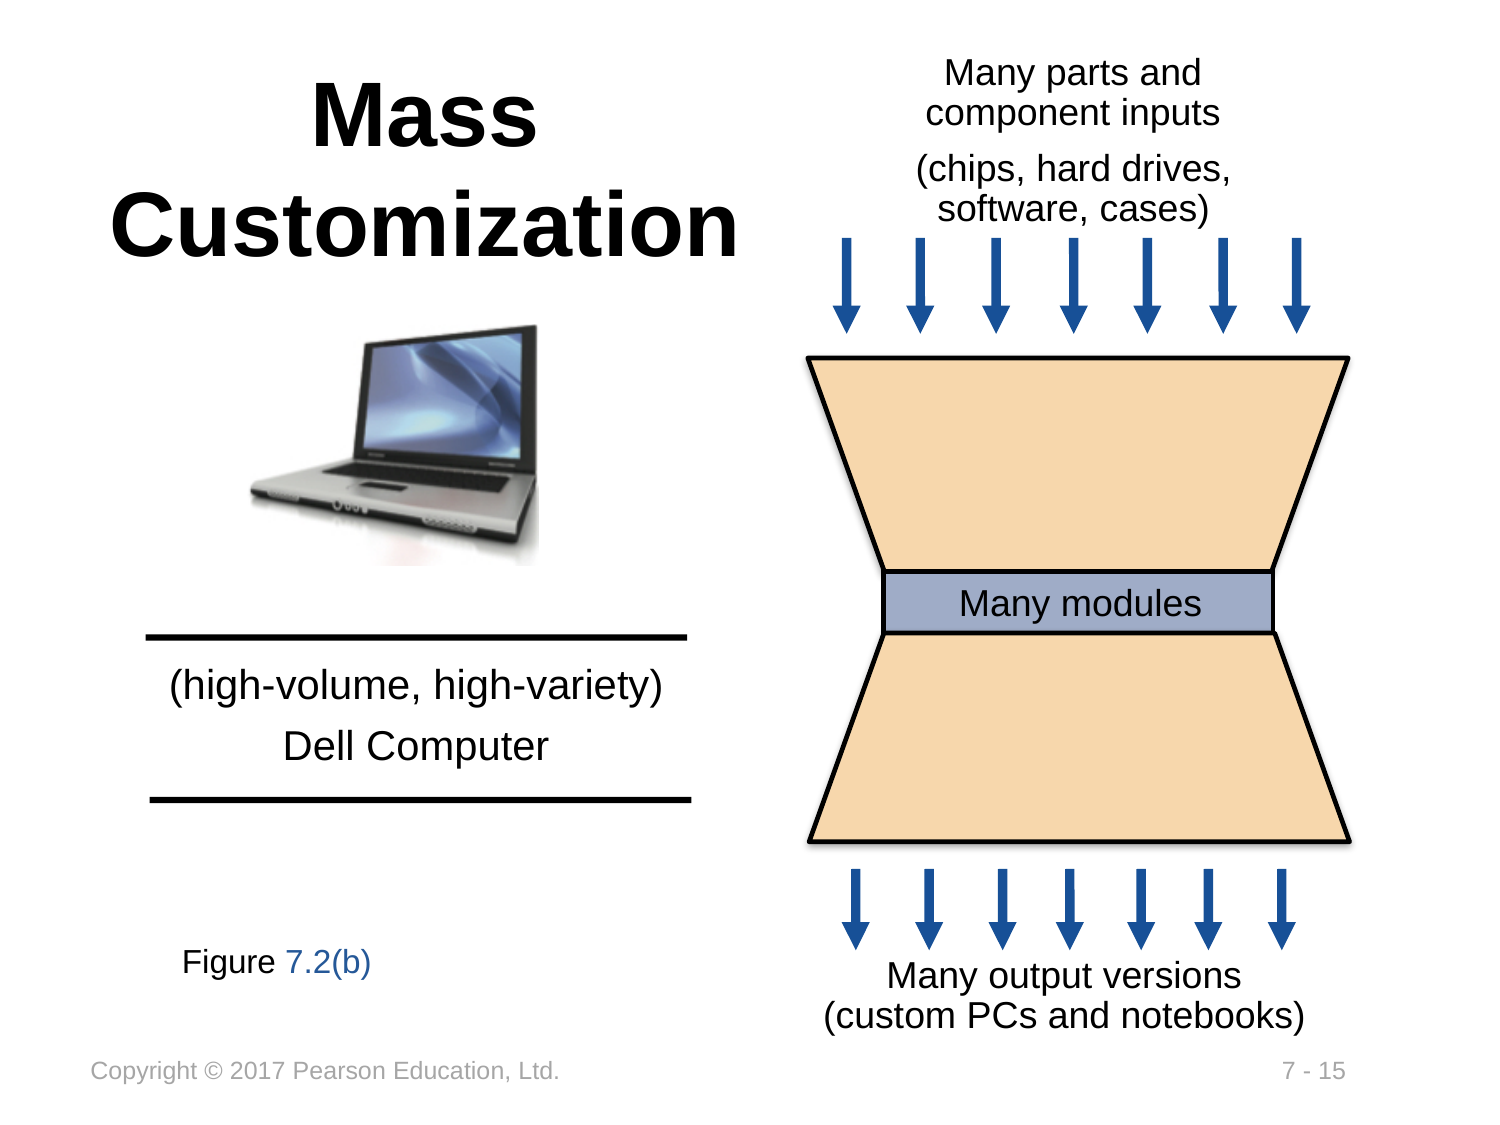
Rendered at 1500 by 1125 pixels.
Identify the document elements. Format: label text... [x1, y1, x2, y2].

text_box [135, 637, 697, 801]
title Mass Customization [60, 33, 791, 296]
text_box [715, 45, 1414, 1047]
text_box Figure 7.2(b) [167, 932, 387, 988]
picture [245, 324, 539, 566]
